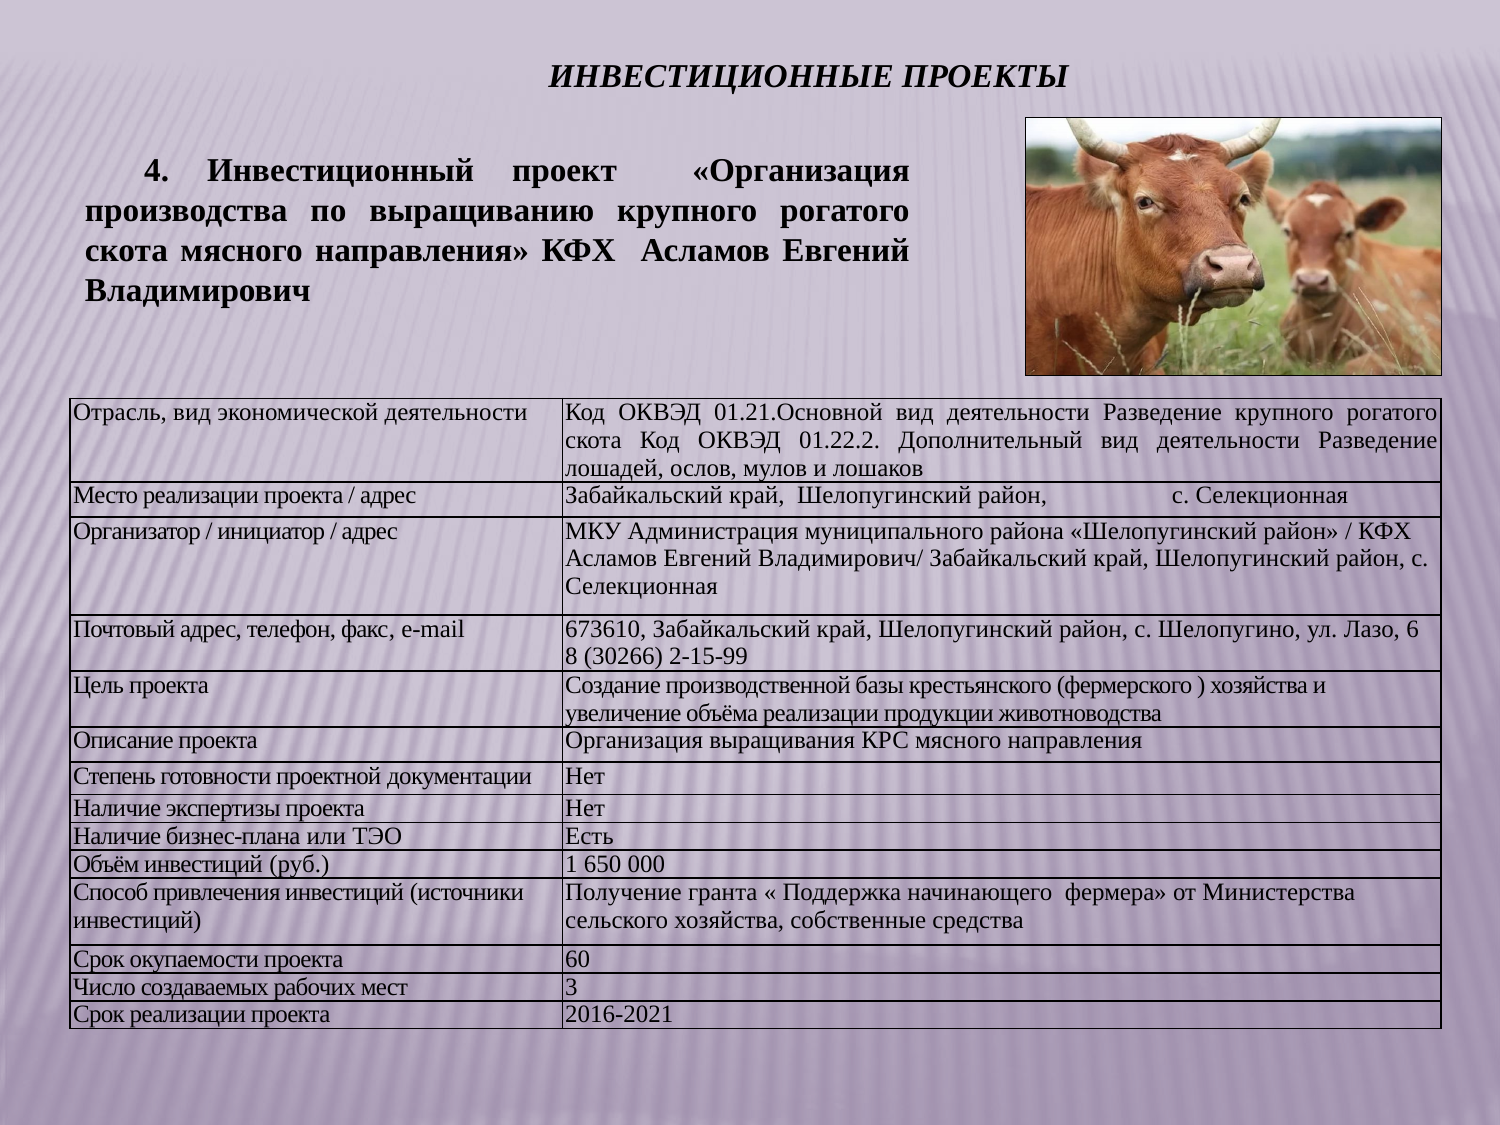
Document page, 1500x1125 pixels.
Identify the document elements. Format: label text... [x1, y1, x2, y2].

table_cell Нет [563, 763, 1440, 794]
table_cell Цель проекта [71, 672, 562, 726]
table_cell 1 650 000 [563, 851, 1440, 877]
table_cell Нет [563, 795, 1440, 822]
table_cell Есть [563, 823, 1440, 849]
table_header Отрасль, вид экономической деятельности [71, 399, 562, 481]
table_cell Наличие экспертизы проекта [71, 795, 562, 822]
table_cell Организатор / инициатор / адрес [71, 518, 562, 614]
table_cell Срок окупаемости проекта [71, 946, 562, 972]
table_cell Почтовый адрес, телефон, факс, e-mail [71, 616, 562, 670]
table_cell Место реализации проекта / адрес [71, 483, 562, 516]
table_header Код ОКВЭД 01.21.Основной вид деятельности Разведение крупного рогатого скота Код ОКВЭД 01.22.2. Дополнительный вид деятельности Разведение лошадей, ослов, мулов и лошаков [563, 399, 1440, 481]
table_cell 60 [563, 946, 1440, 972]
table_cell Объём инвестиций (руб.) [71, 851, 562, 877]
table_cell 3 [563, 974, 1440, 1000]
text_box 4. Инвестиционный проект «Организация производства по выращиванию крупного рогатого скота мясного направления» КФХ Асламов Евгений Владимирович [70, 140, 926, 329]
table_cell Забайкальский край, Шелопугинский район, с. Селекционная [563, 483, 1440, 516]
table_cell Получение гранта « Поддержка начинающего фермера» от Министерства сельского хозяйства, собственные средства [563, 879, 1440, 944]
title Инвестиционные проекты [152, 35, 1466, 114]
table_cell Срок реализации проекта [71, 1002, 562, 1028]
table_cell 673610, Забайкальский край, Шелопугинский район, с. Шелопугино, ул. Лазо, 6 8 (30266) 2-15-99 [563, 616, 1440, 670]
table_cell Наличие бизнес-плана или ТЭО [71, 823, 562, 849]
table_cell МКУ Администрация муниципального района «Шелопугинский район» / КФХ Асламов Евгений Владимирович/ Забайкальский край, Шелопугинский район, с. Селекционная [563, 518, 1440, 614]
table_cell Способ привлечения инвестиций (источники инвестиций) [71, 879, 562, 944]
table_cell 2016-2021 [563, 1002, 1440, 1028]
table_cell Создание производственной базы крестьянского (фермерского ) хозяйства и увеличение объёма реализации продукции животноводства [563, 672, 1440, 726]
picture [1025, 116, 1442, 376]
table_cell Организация выращивания КРС мясного направления [563, 728, 1440, 761]
table_cell Степень готовности проектной документации [71, 763, 562, 794]
table_cell Описание проекта [71, 728, 562, 761]
table_cell Число создаваемых рабочих мест [71, 974, 562, 1000]
